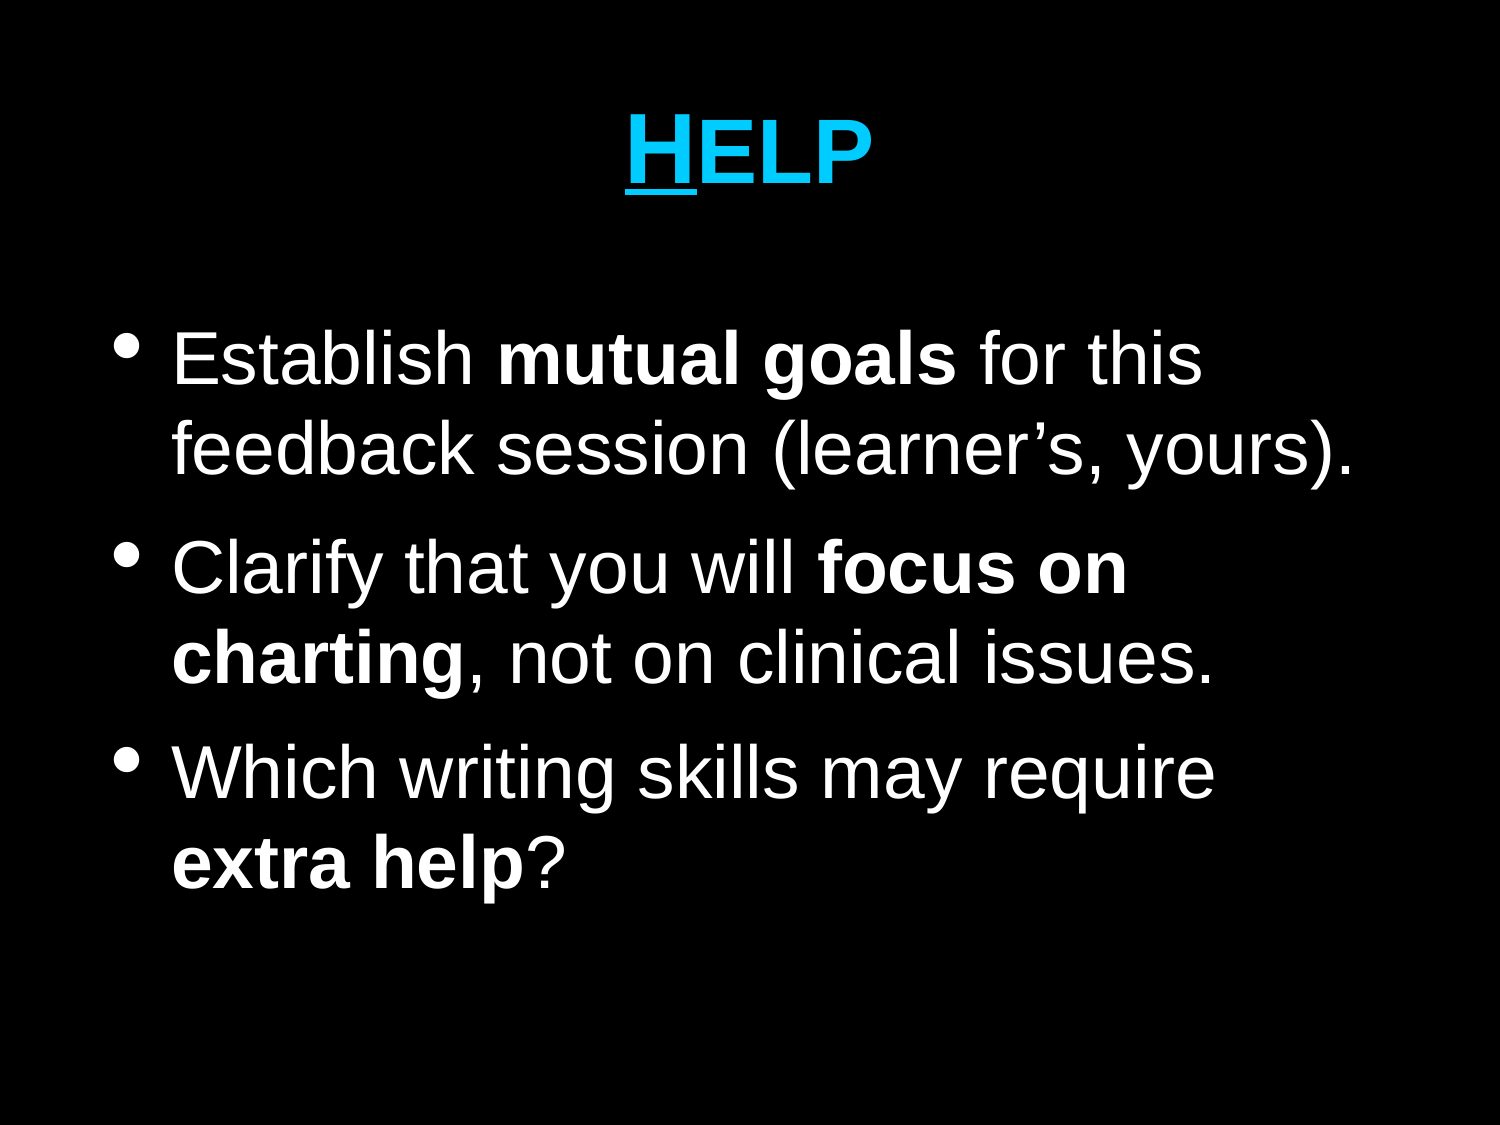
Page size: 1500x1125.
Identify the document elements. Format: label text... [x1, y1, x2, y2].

text_box Establish mutual goals for this feedback session (learner’s, yours). Clarify that you will focus on charting, not on clinical issues. Which writing skills may require extra help? [99, 262, 1375, 938]
text_box HELP [112, 50, 1388, 238]
